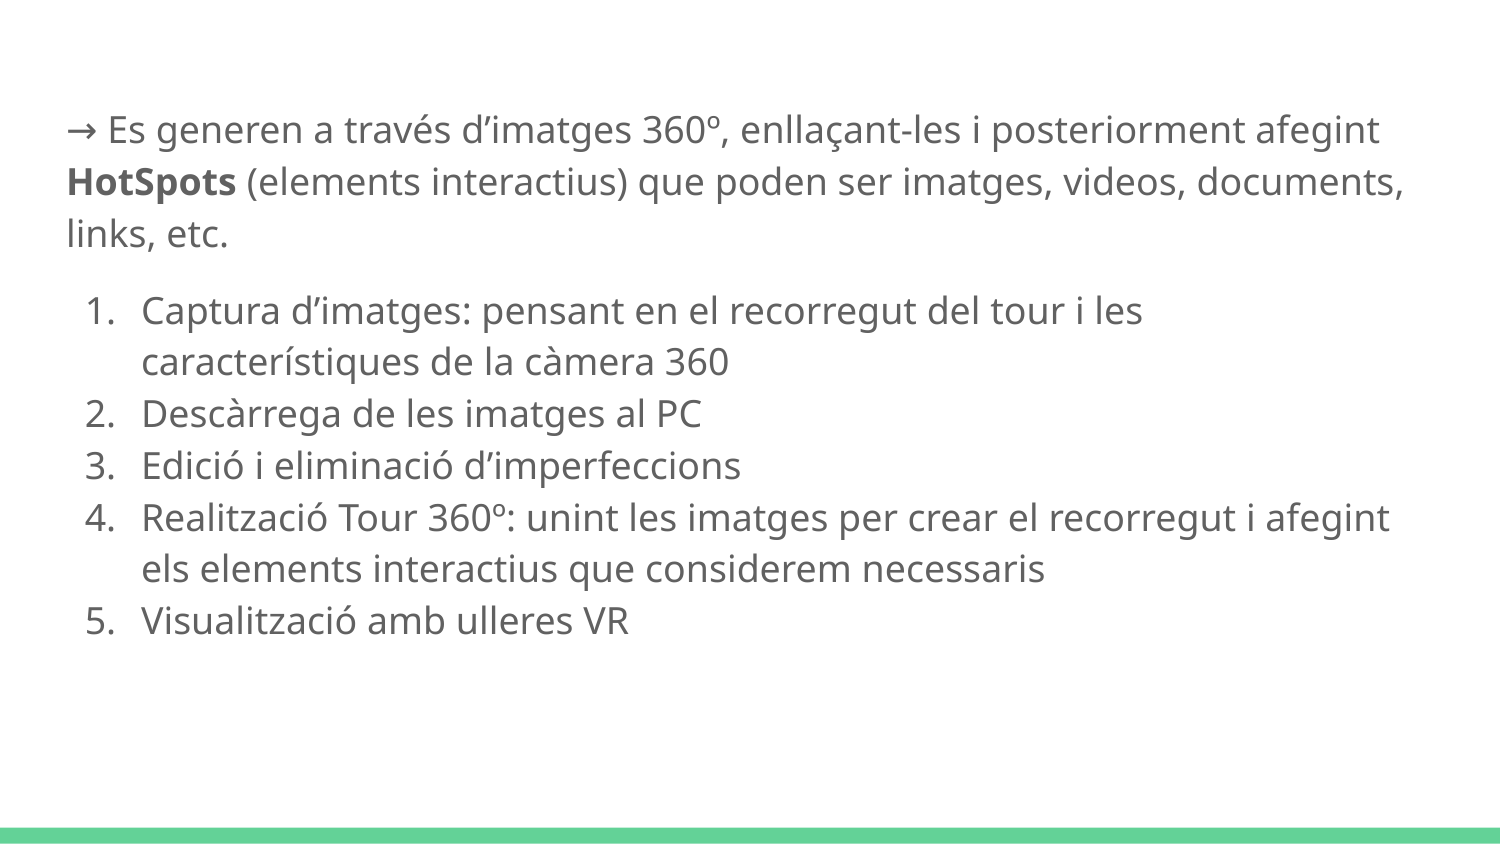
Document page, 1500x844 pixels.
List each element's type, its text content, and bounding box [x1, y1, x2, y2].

list → Es generen a través d’imatges 360º, enllaçant-les i posteriorment afegint HotSpots (elements interactius) que poden ser imatges, videos, documents, links, etc. Captura d’imatges: pensant en el recorregut del tour i les característiques de la càmera 360 Descàrrega de les imatges al PC Edició i eliminació d’imperfeccions Realització Tour 360º: unint les imatges per crear el recorregut i afegint els elements interactius que considerem necessaris Visualització amb ulleres VR [51, 84, 1449, 736]
